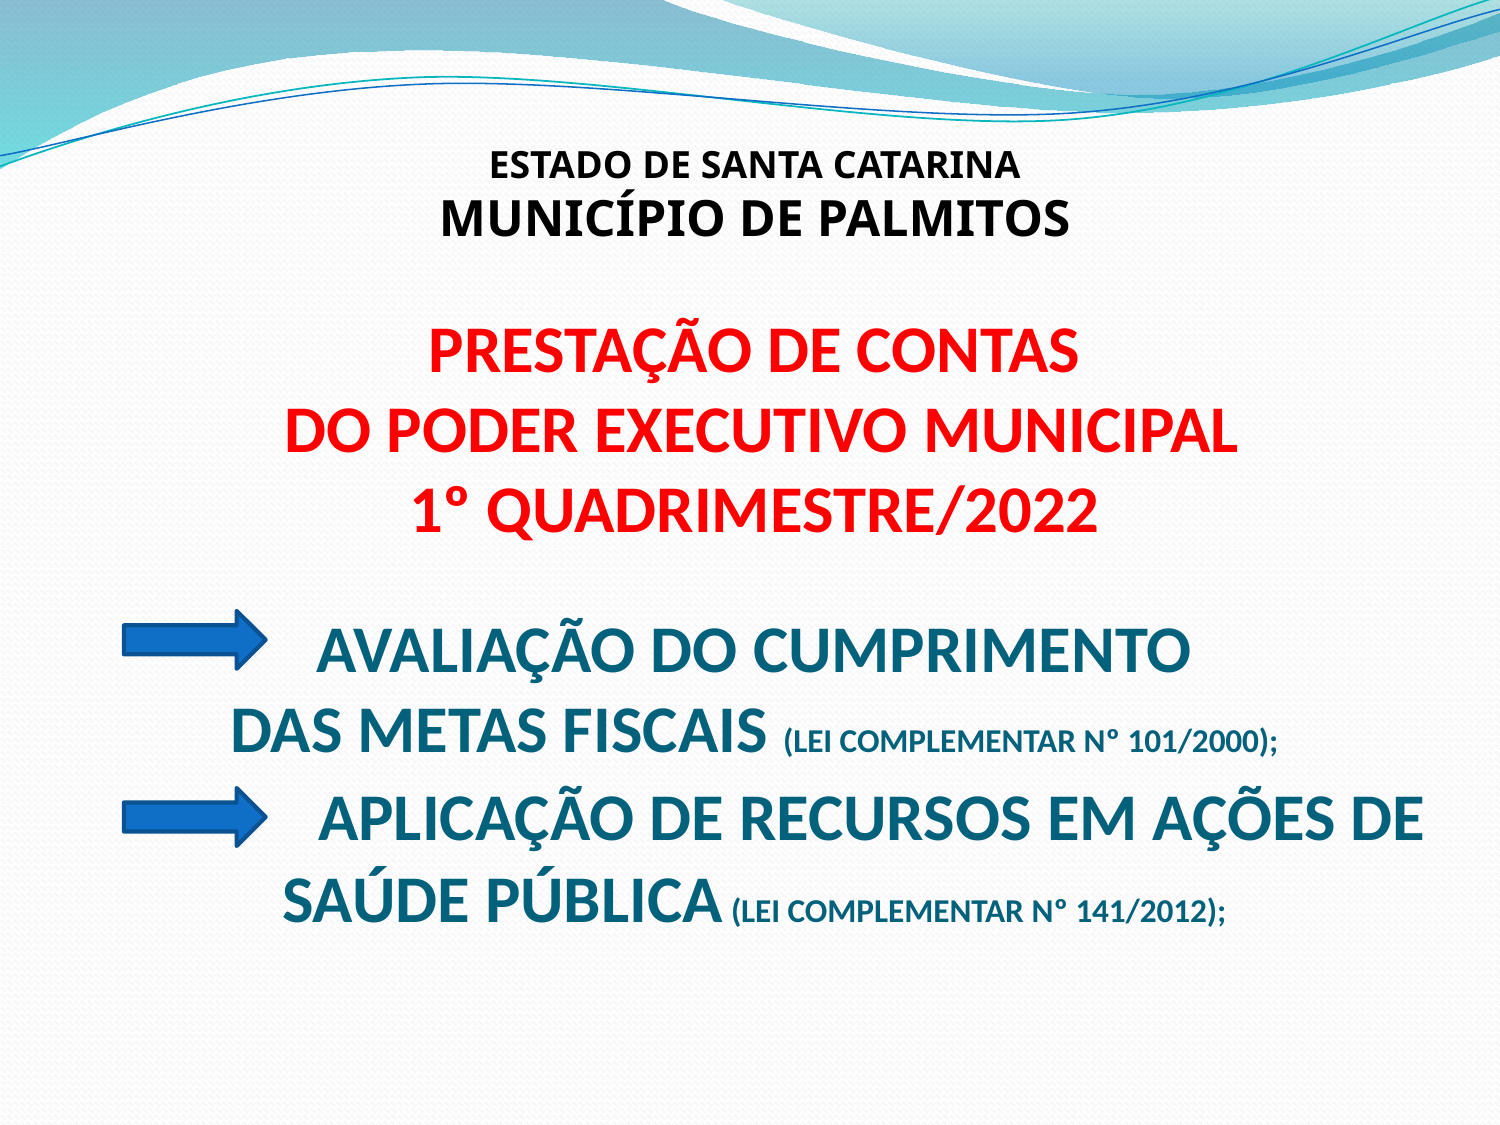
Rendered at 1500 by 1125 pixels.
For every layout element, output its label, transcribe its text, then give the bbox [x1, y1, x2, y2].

text_box [121, 786, 268, 848]
title ESTADO de Santa Catarina MUNICÍPIO DE Palmitos prestação de contas do poder executivo MUNICIPAL 1º Quadrimestre/2022 AVALIAÇÃO DO CUMPRIMENTO DAS METAS FISCAIS (lei complementar nº 101/2000); aplicação de recursos em ações de saúde pública (lei complementar nº 141/2012); [62, 78, 1447, 1046]
text_box [121, 608, 268, 671]
